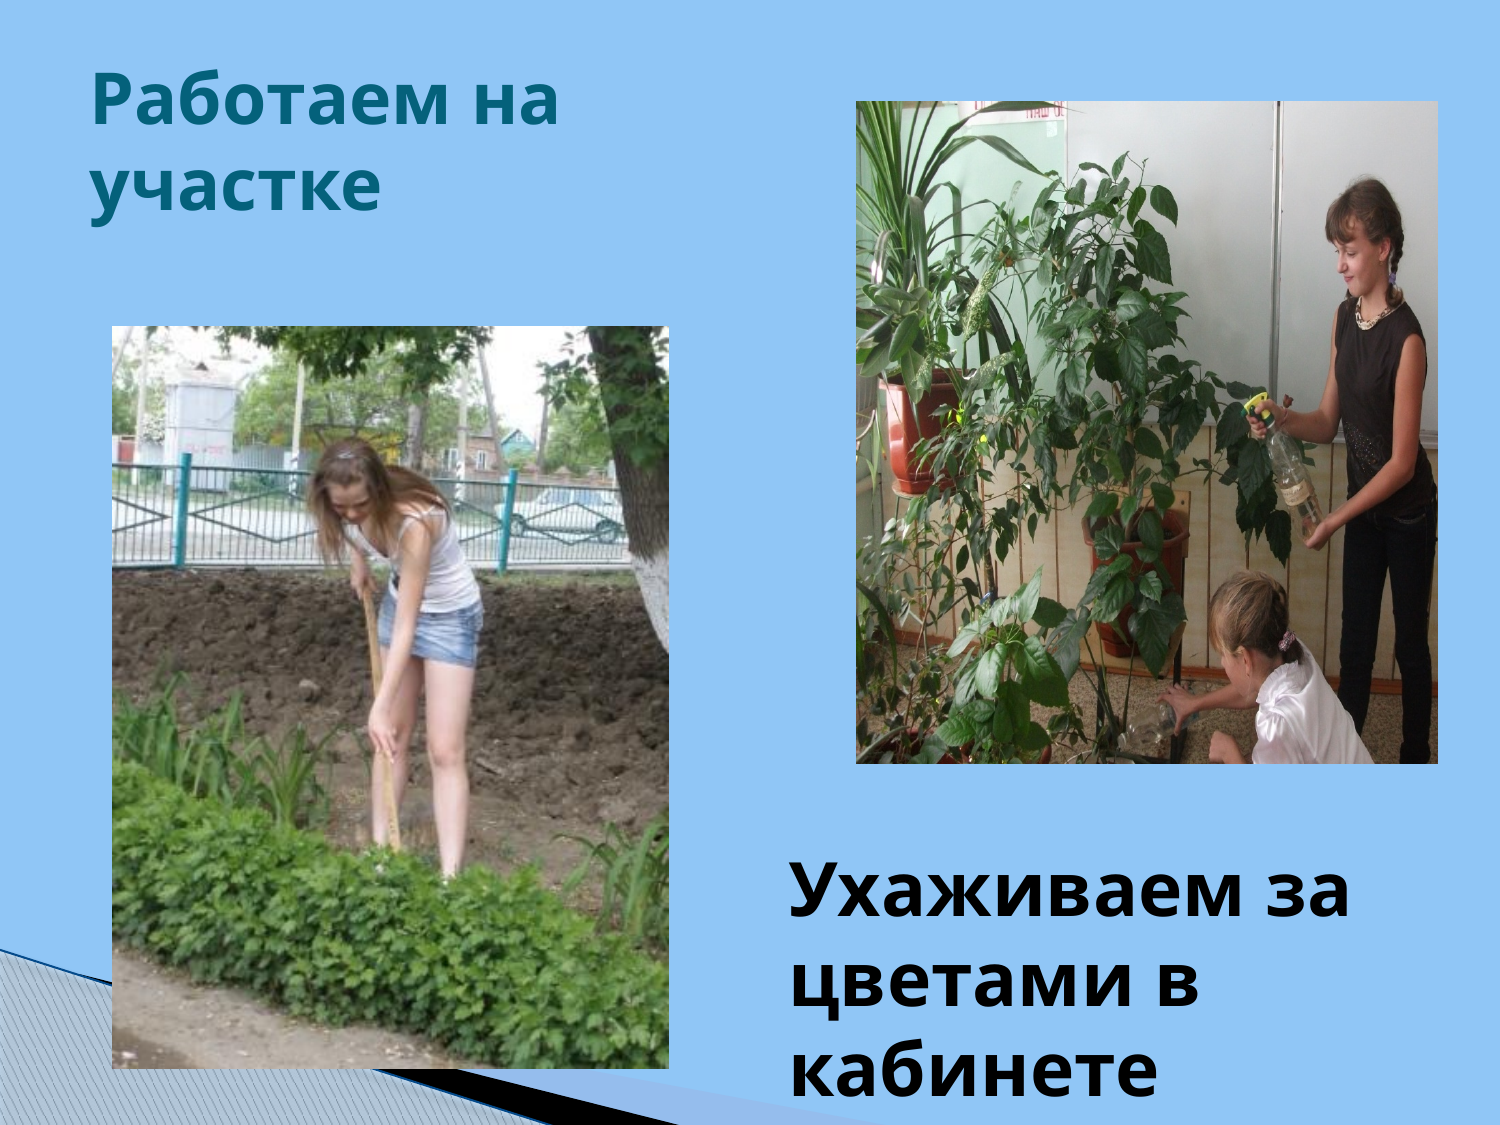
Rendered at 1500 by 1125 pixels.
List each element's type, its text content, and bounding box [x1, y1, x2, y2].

picture [855, 101, 1439, 764]
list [111, 325, 670, 1069]
title Работаем на участке [75, 45, 750, 233]
text_box Ухаживаем за цветами в кабинете [773, 834, 1500, 1119]
